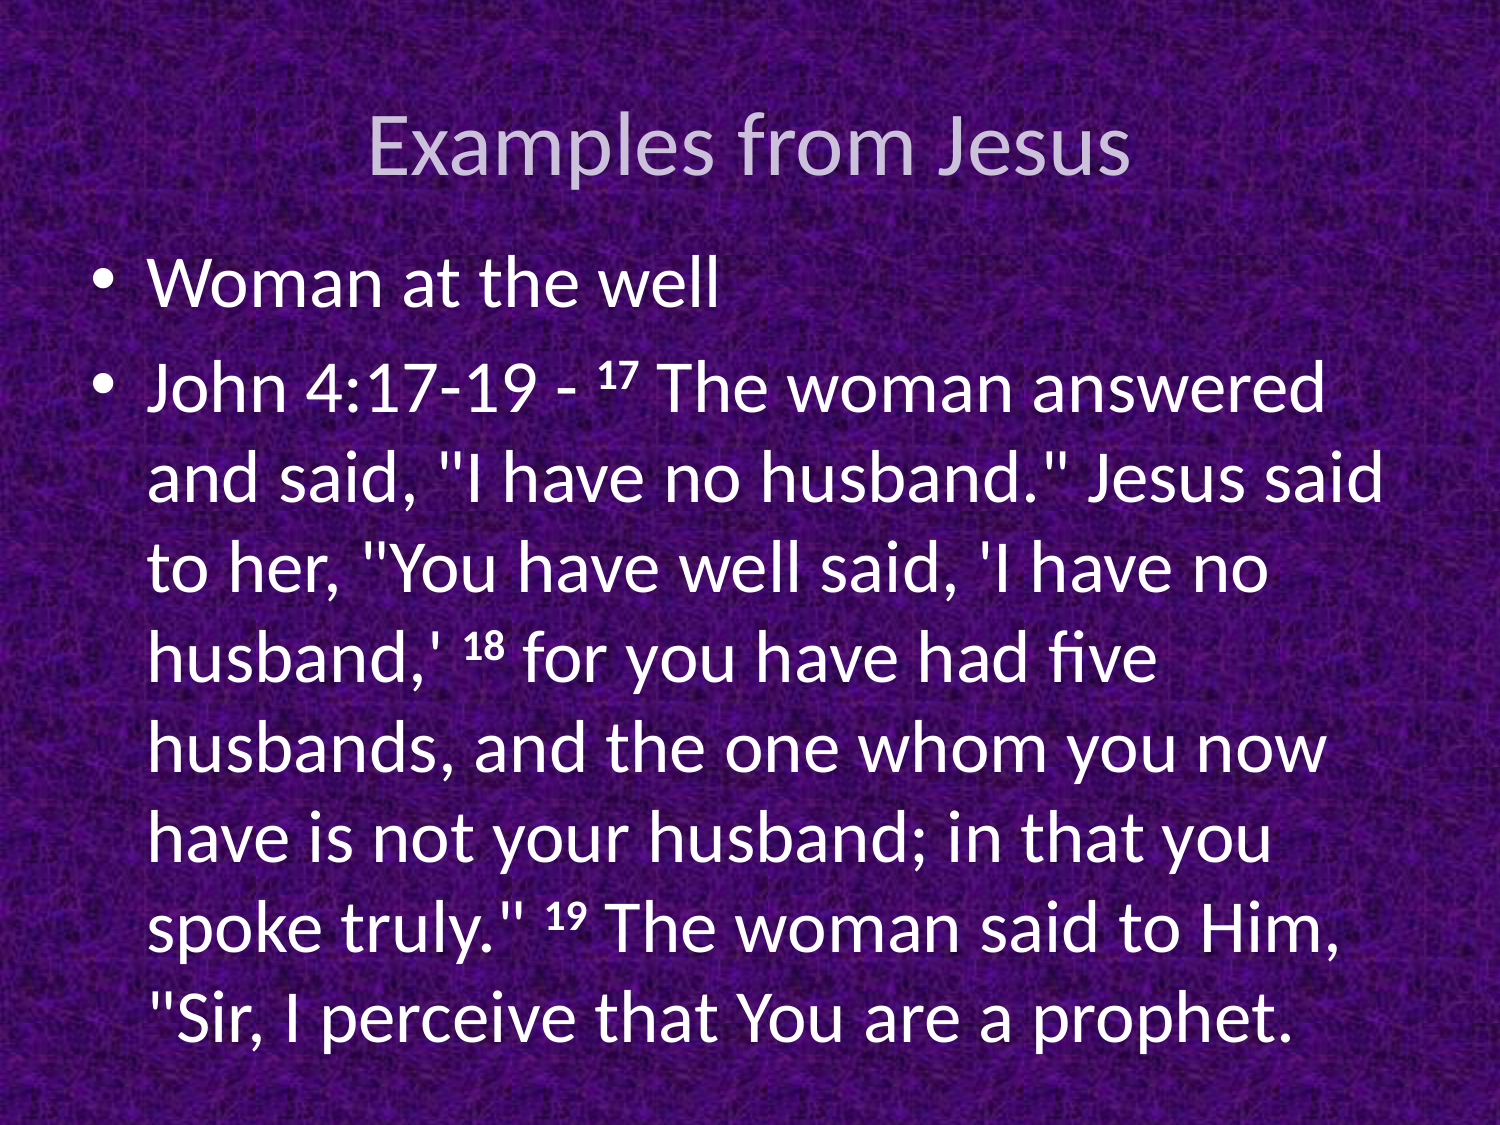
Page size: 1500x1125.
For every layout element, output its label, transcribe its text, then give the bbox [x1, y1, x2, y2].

picture [0, 0, 1500, 1125]
list Woman at the well John 4:17-19 - 17 The woman answered and said, "I have no husband." Jesus said to her, "You have well said, 'I have no husband,' 18 for you have had five husbands, and the one whom you now have is not your husband; in that you spoke truly." 19 The woman said to Him, "Sir, I perceive that You are a prophet. [75, 224, 1425, 1005]
title Examples from Jesus [75, 45, 1425, 224]
